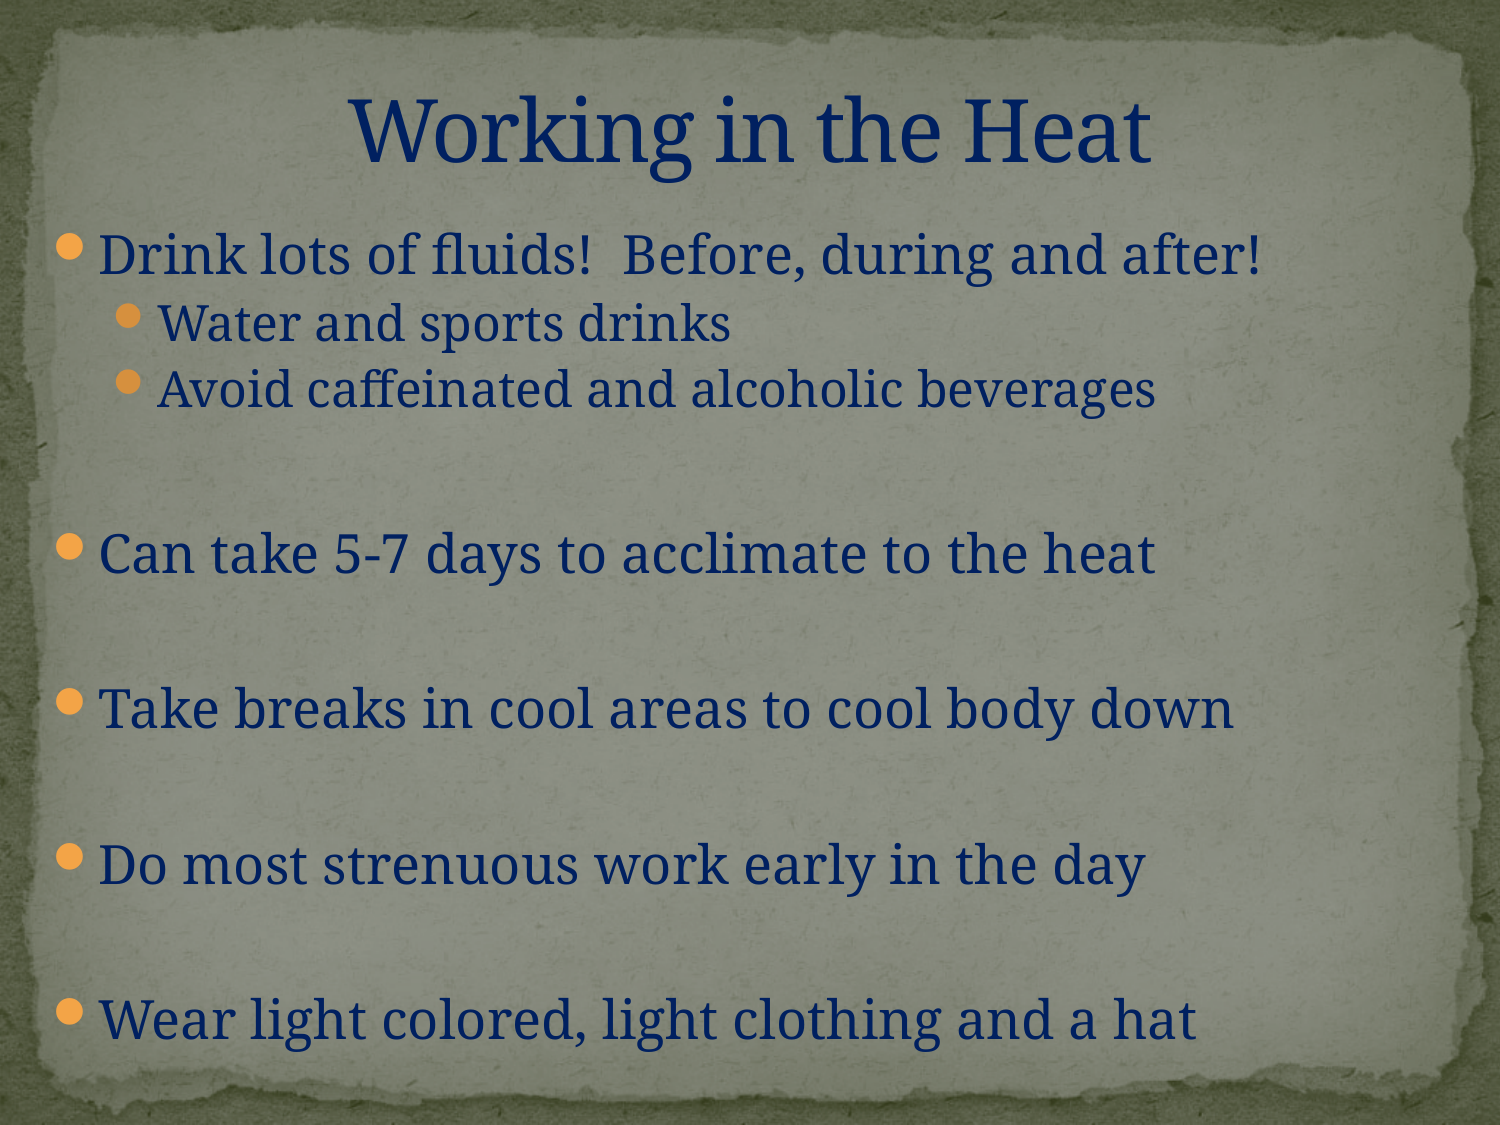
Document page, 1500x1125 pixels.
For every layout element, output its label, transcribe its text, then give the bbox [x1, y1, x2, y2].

list Drink lots of fluids! Before, during and after! Water and sports drinks Avoid caffeinated and alcoholic beverages Can take 5-7 days to acclimate to the heat Take breaks in cool areas to cool body down Do most strenuous work early in the day Wear light colored, light clothing and a hat [37, 212, 1463, 1088]
title Working in the Heat [0, 12, 1500, 188]
